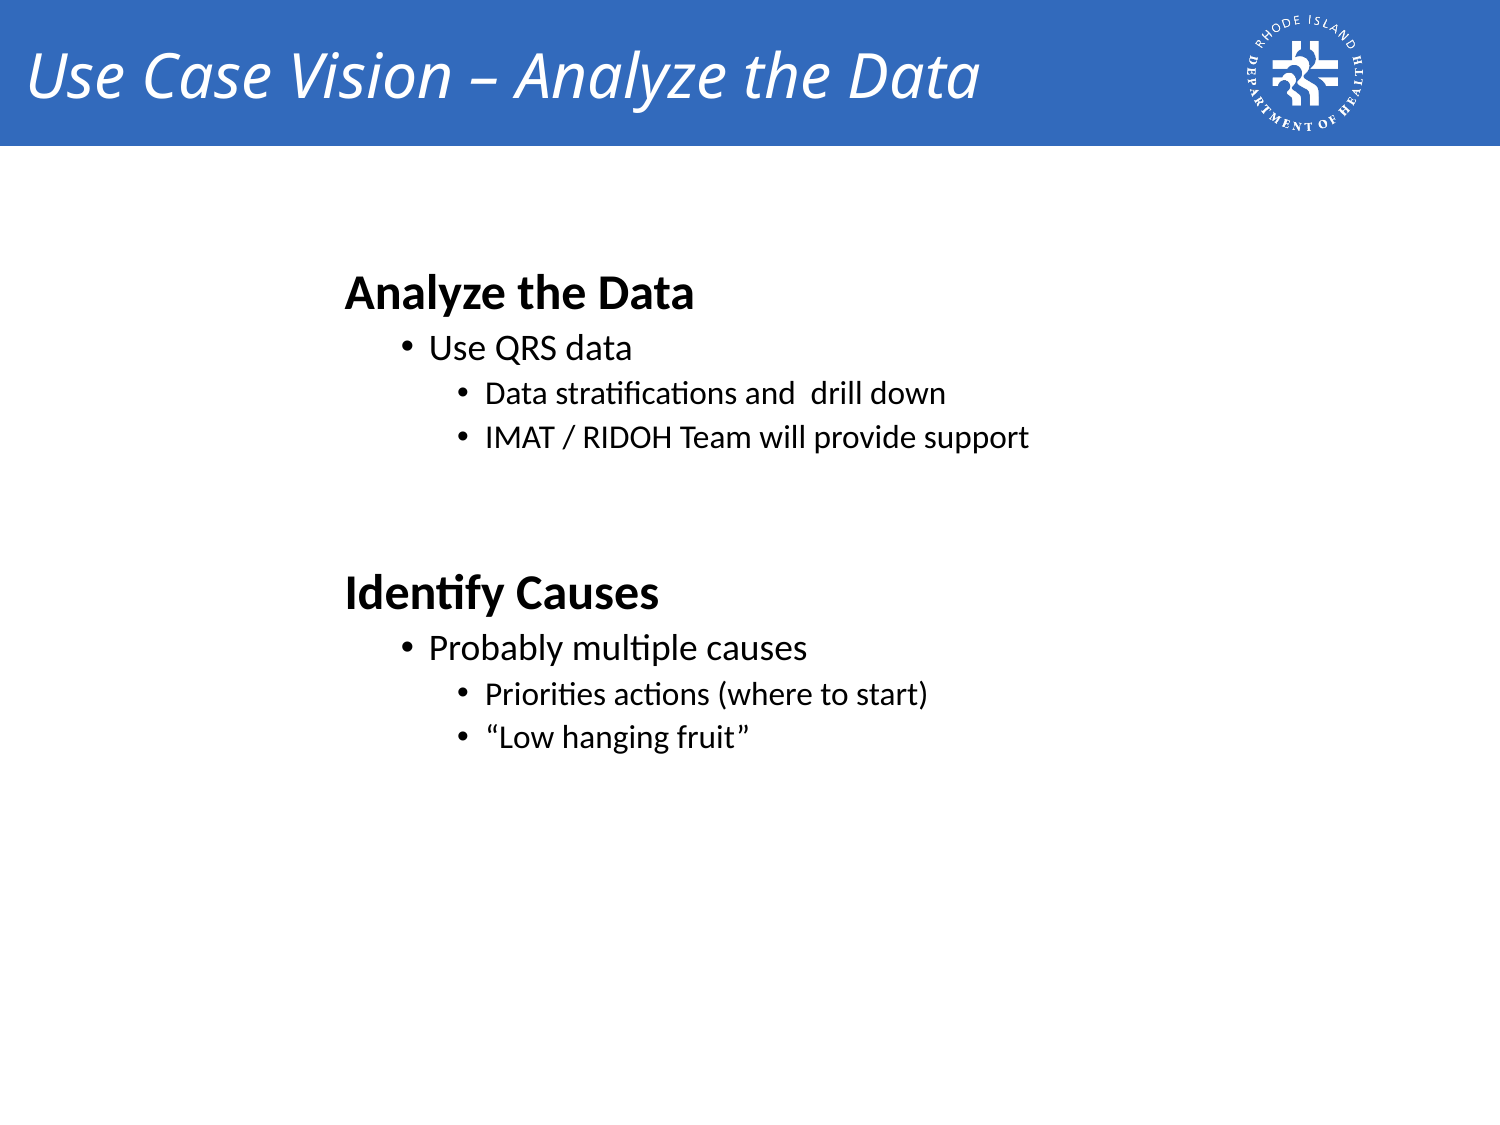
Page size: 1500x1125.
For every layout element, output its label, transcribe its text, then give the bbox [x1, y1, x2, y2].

picture [1246, 15, 1363, 131]
list Analyze the Data Use QRS data Data stratifications and drill down IMAT / RIDOH Team will provide support Identify Causes Probably multiple causes Priorities actions (where to start) “Low hanging fruit” [329, 258, 1322, 919]
text_box Use Case Vision – Analyze the Data [0, 0, 1500, 147]
